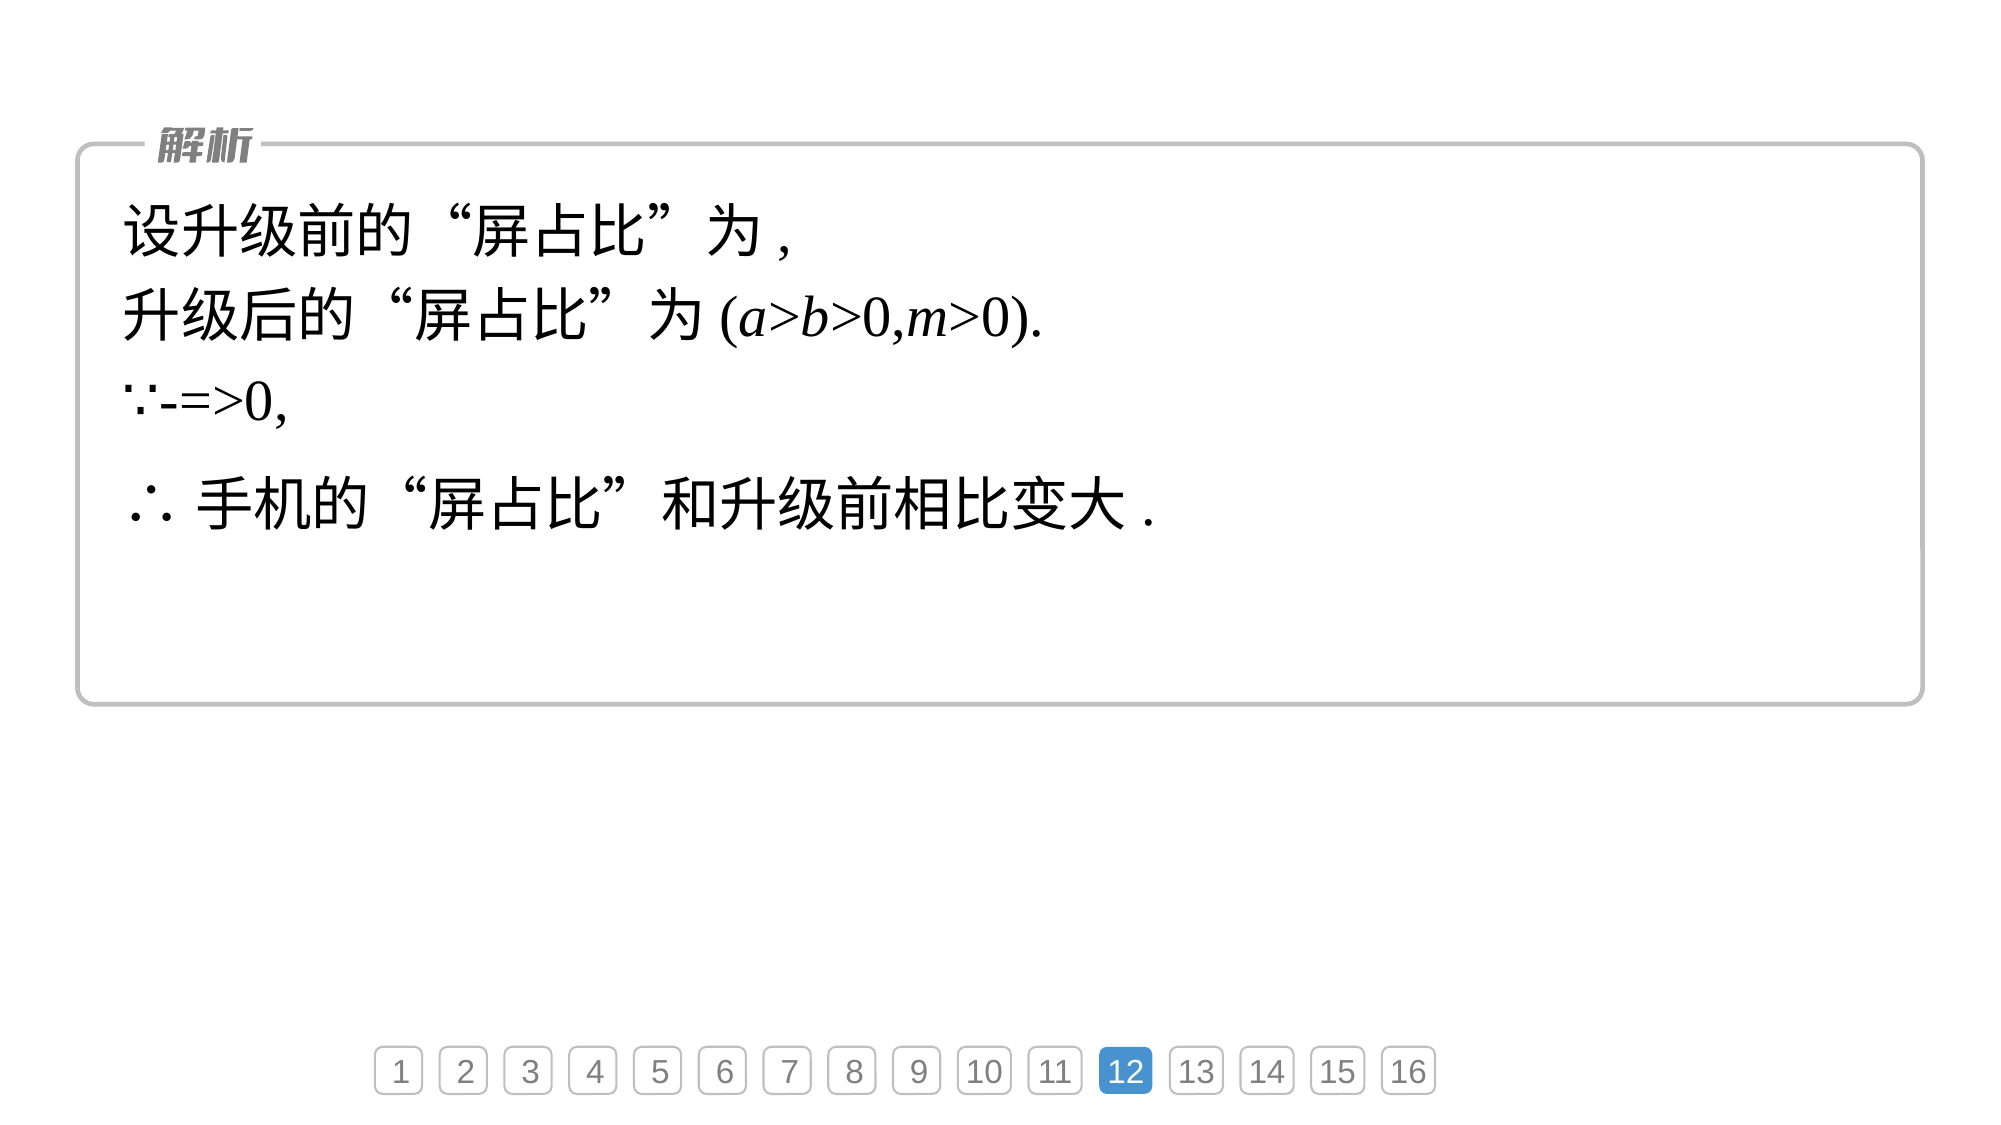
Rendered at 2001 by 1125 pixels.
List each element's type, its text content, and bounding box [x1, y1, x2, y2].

text_box 7 [762, 1045, 812, 1096]
text_box 12 [1098, 1045, 1154, 1096]
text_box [77, 125, 1923, 705]
text_box 8 [827, 1045, 877, 1096]
text_box 13 [1168, 1045, 1225, 1096]
text_box 11 [1027, 1045, 1083, 1096]
text_box 2 [438, 1045, 488, 1096]
text_box 1 [373, 1045, 424, 1096]
text_box 14 [1239, 1045, 1295, 1096]
text_box 10 [956, 1045, 1012, 1096]
text_box 3 [503, 1045, 553, 1096]
text_box 5 [632, 1045, 683, 1096]
text_box 9 [891, 1045, 942, 1096]
text_box 6 [697, 1045, 748, 1096]
text_box 16 [1380, 1045, 1437, 1096]
text_box 15 [1310, 1045, 1366, 1096]
text_box 4 [568, 1045, 618, 1096]
